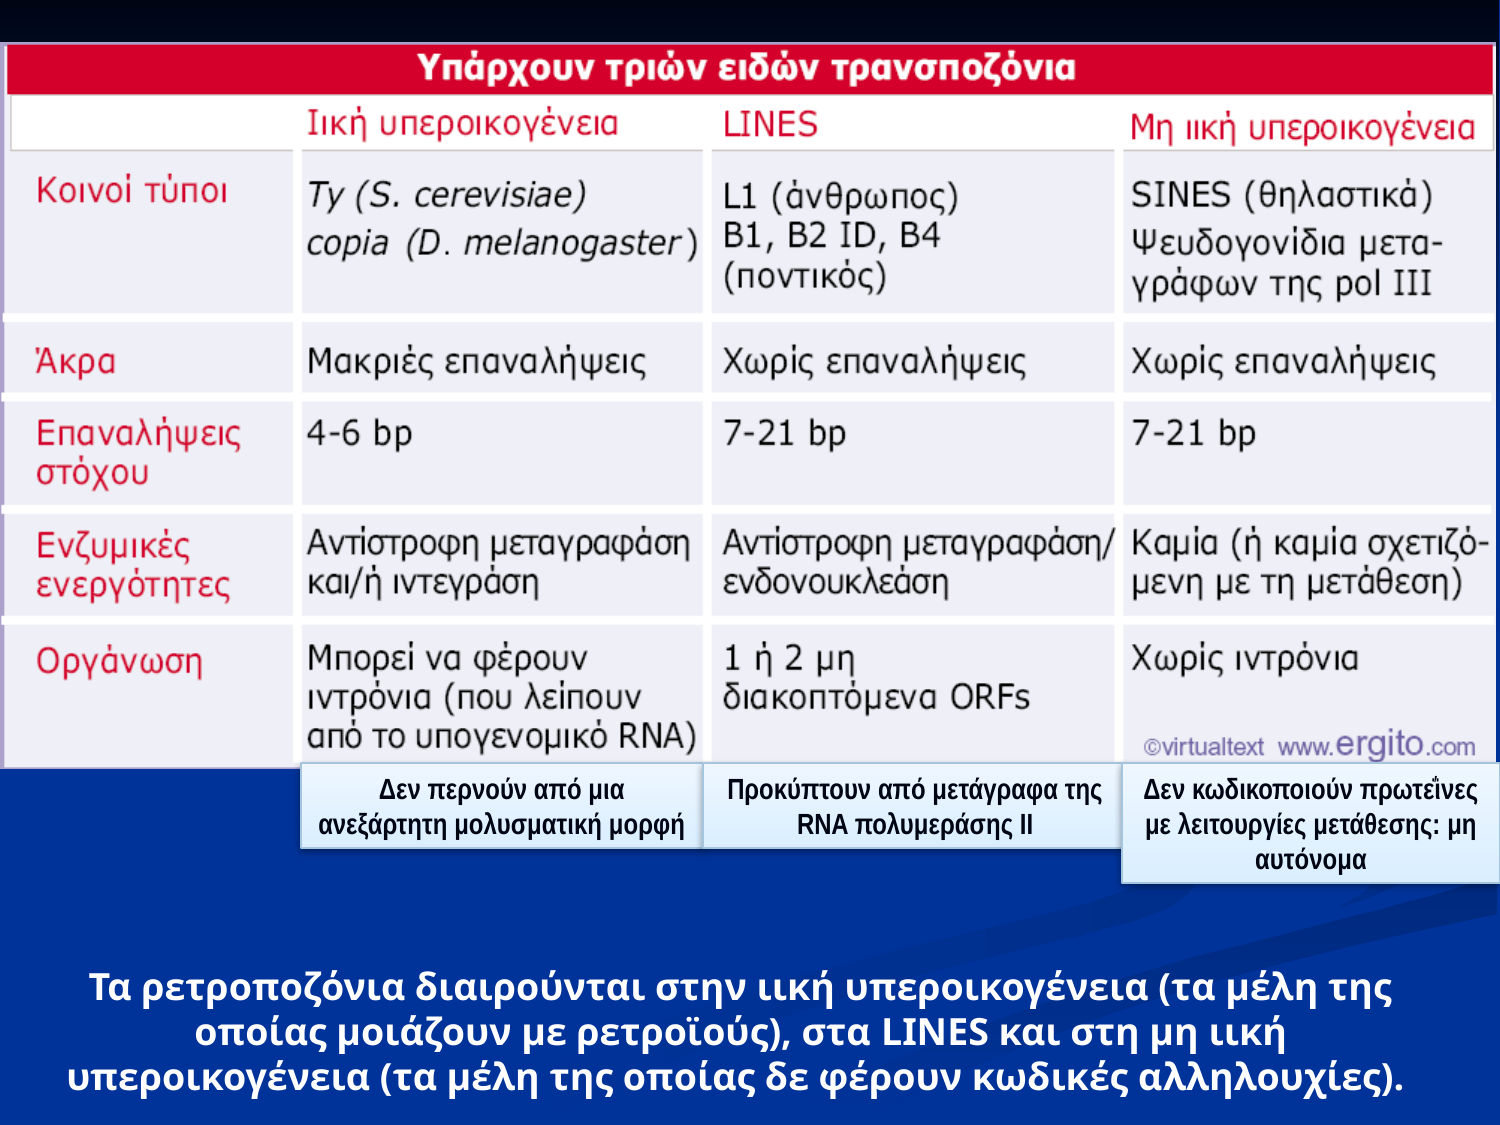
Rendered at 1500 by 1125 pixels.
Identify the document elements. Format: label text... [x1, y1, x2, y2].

text_box Δεν περνούν από μια ανεξάρτητη μολυσματική μορφή [300, 777, 697, 849]
text_box Προκύπτουν από μετάγραφα της RNA πολυμεράσης ΙΙ [702, 777, 1116, 849]
picture [0, 42, 1497, 769]
text_box Δεν κωδικοποιούν πρωτεΐνες με λειτουργίες μετάθεσης: μη αυτόνομα [1121, 772, 1500, 884]
text_box Τα ρετροποζόνια διαιρούνται στην ιική υπεροικογένεια (τα μέλη της οποίας μοιάζουν με ρετροϊούς), στα LINΕS και στη μη ιική υπεροικογένεια (τα μέλη της οποίας δε φέρουν κωδικές αλληλουχίες). [41, 955, 1441, 1106]
